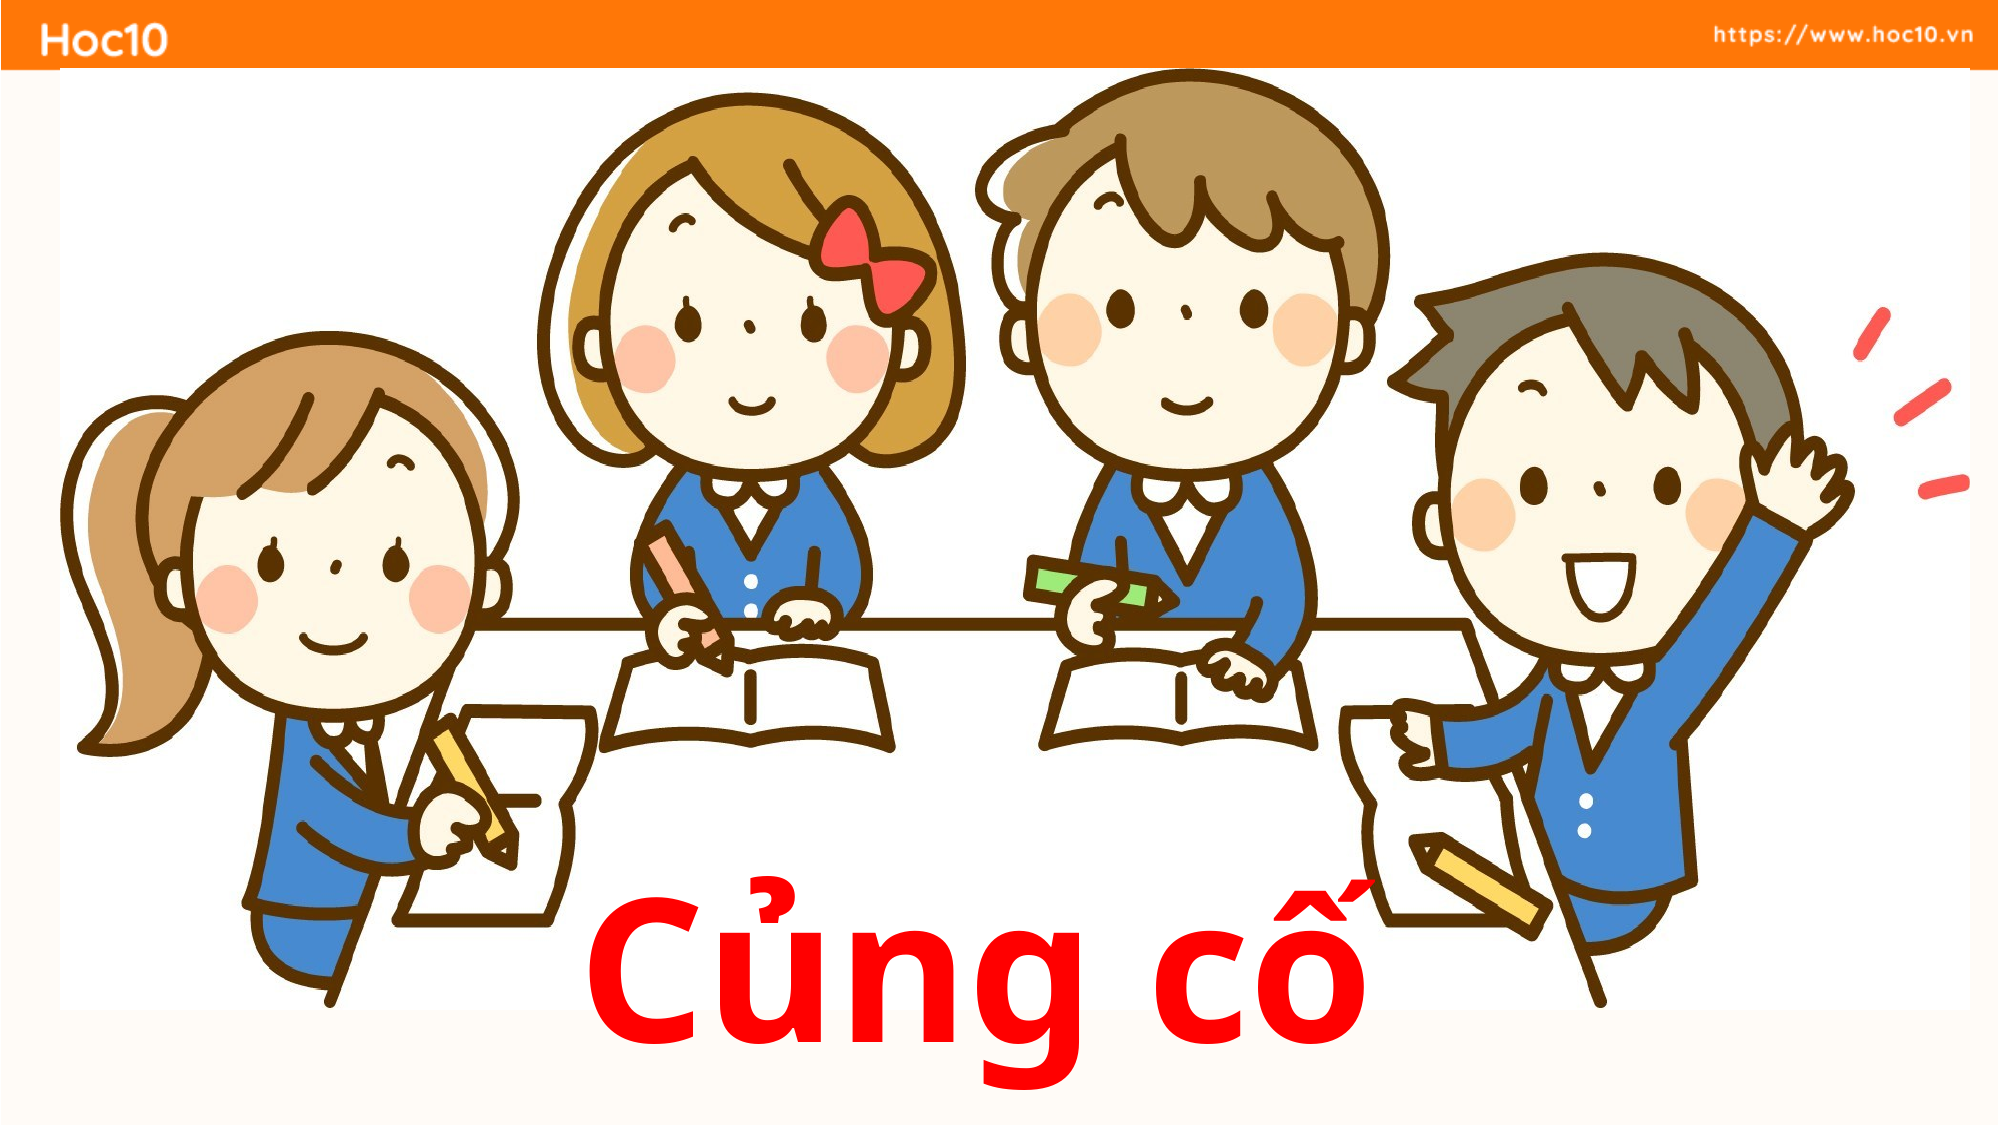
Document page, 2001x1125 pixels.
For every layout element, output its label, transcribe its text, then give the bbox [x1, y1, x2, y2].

text_box Củng cố [563, 1010, 1389, 1091]
picture [1, 0, 1998, 1125]
